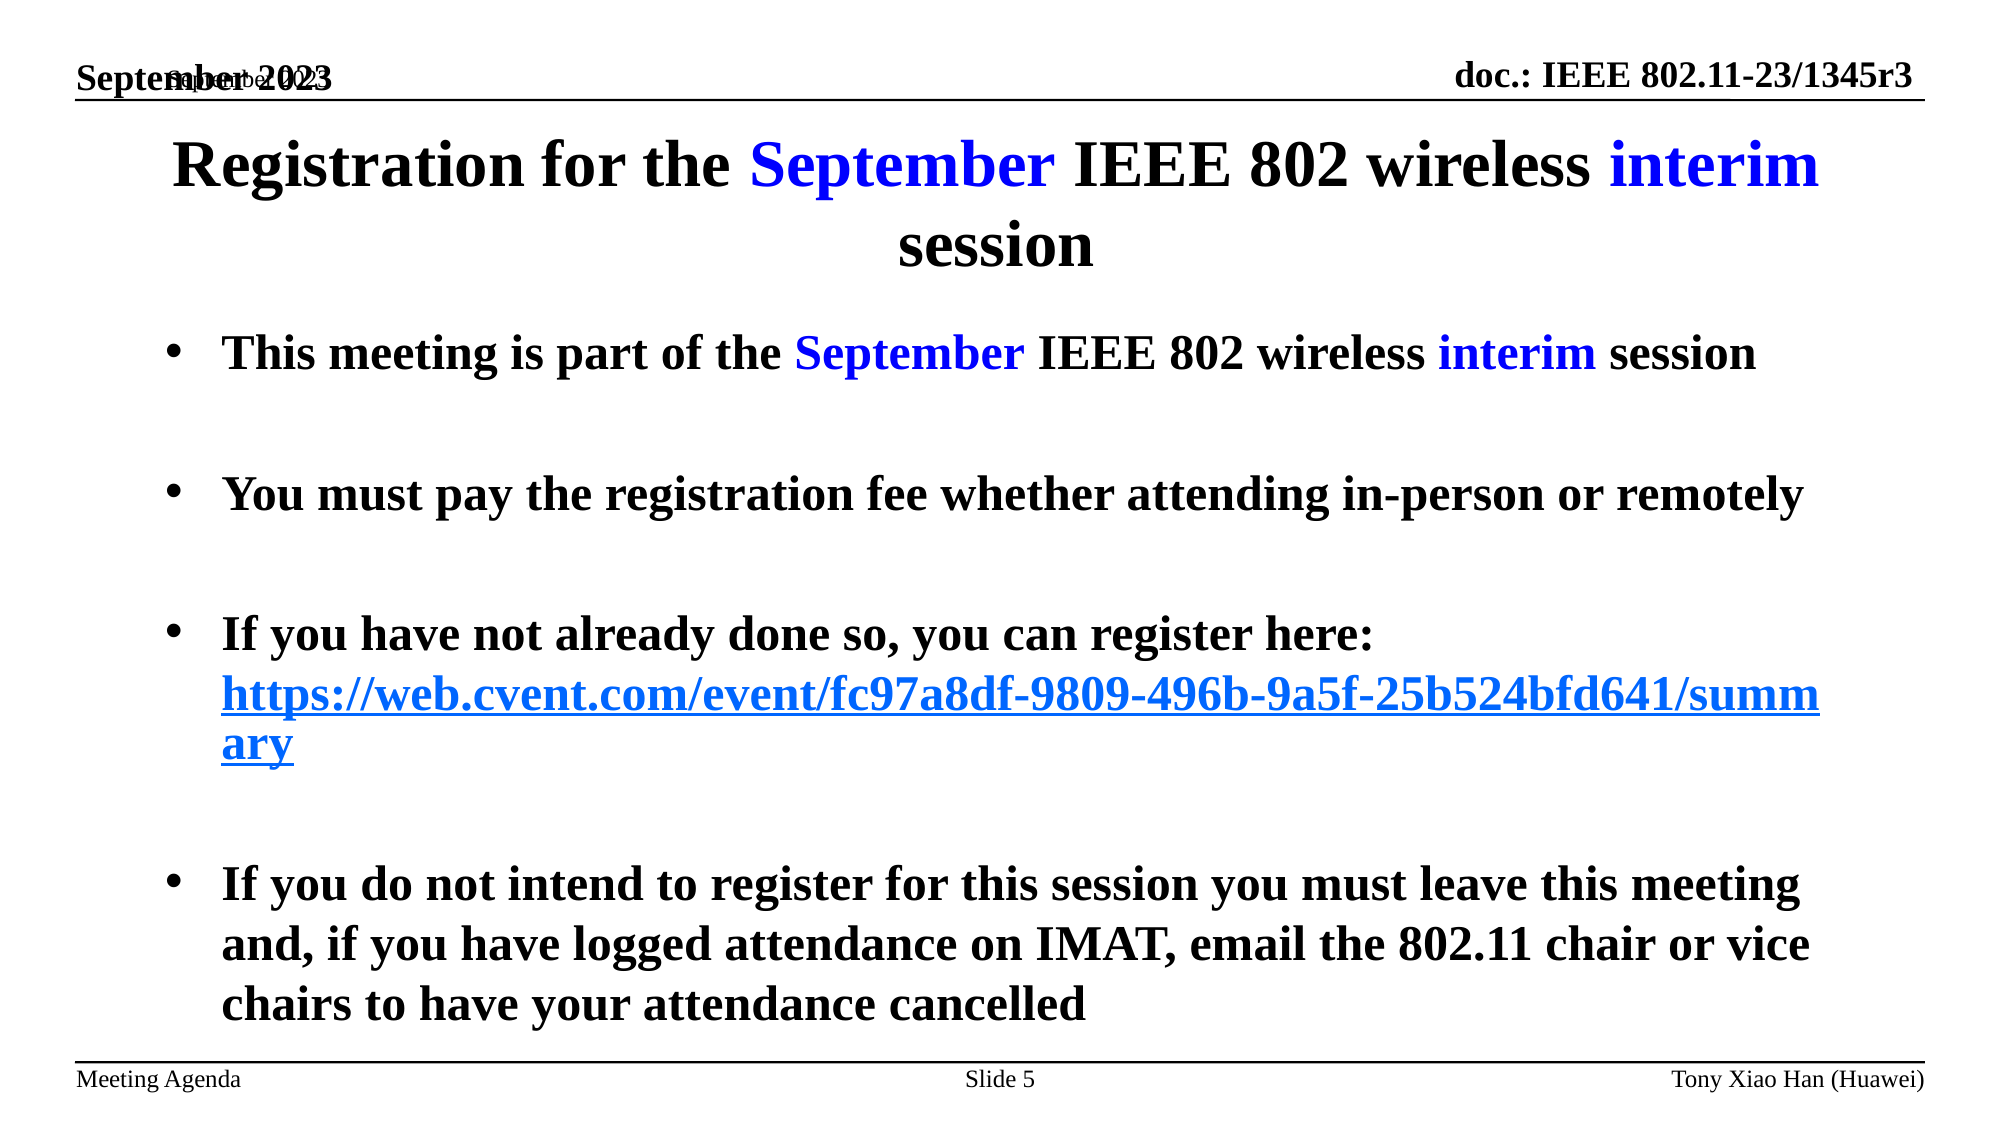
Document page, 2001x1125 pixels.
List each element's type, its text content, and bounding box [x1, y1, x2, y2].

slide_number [152, 54, 563, 100]
title Registration for the September IEEE 802 wireless interim session [125, 112, 1869, 288]
list This meeting is part of the September IEEE 802 wireless interim session You must pay the registration fee whether attending in-person or remotely If you have not already done so, you can register here: https://web.cvent.com/event/fc97a8df-9809-496b-9a5f-25b524bfd641/summary If you do not intend to register for this session you must leave this meeting and, if you have logged attendance on IMAT, email the 802.11 chair or vice chairs to have your attendance cancelled [150, 312, 1850, 1063]
